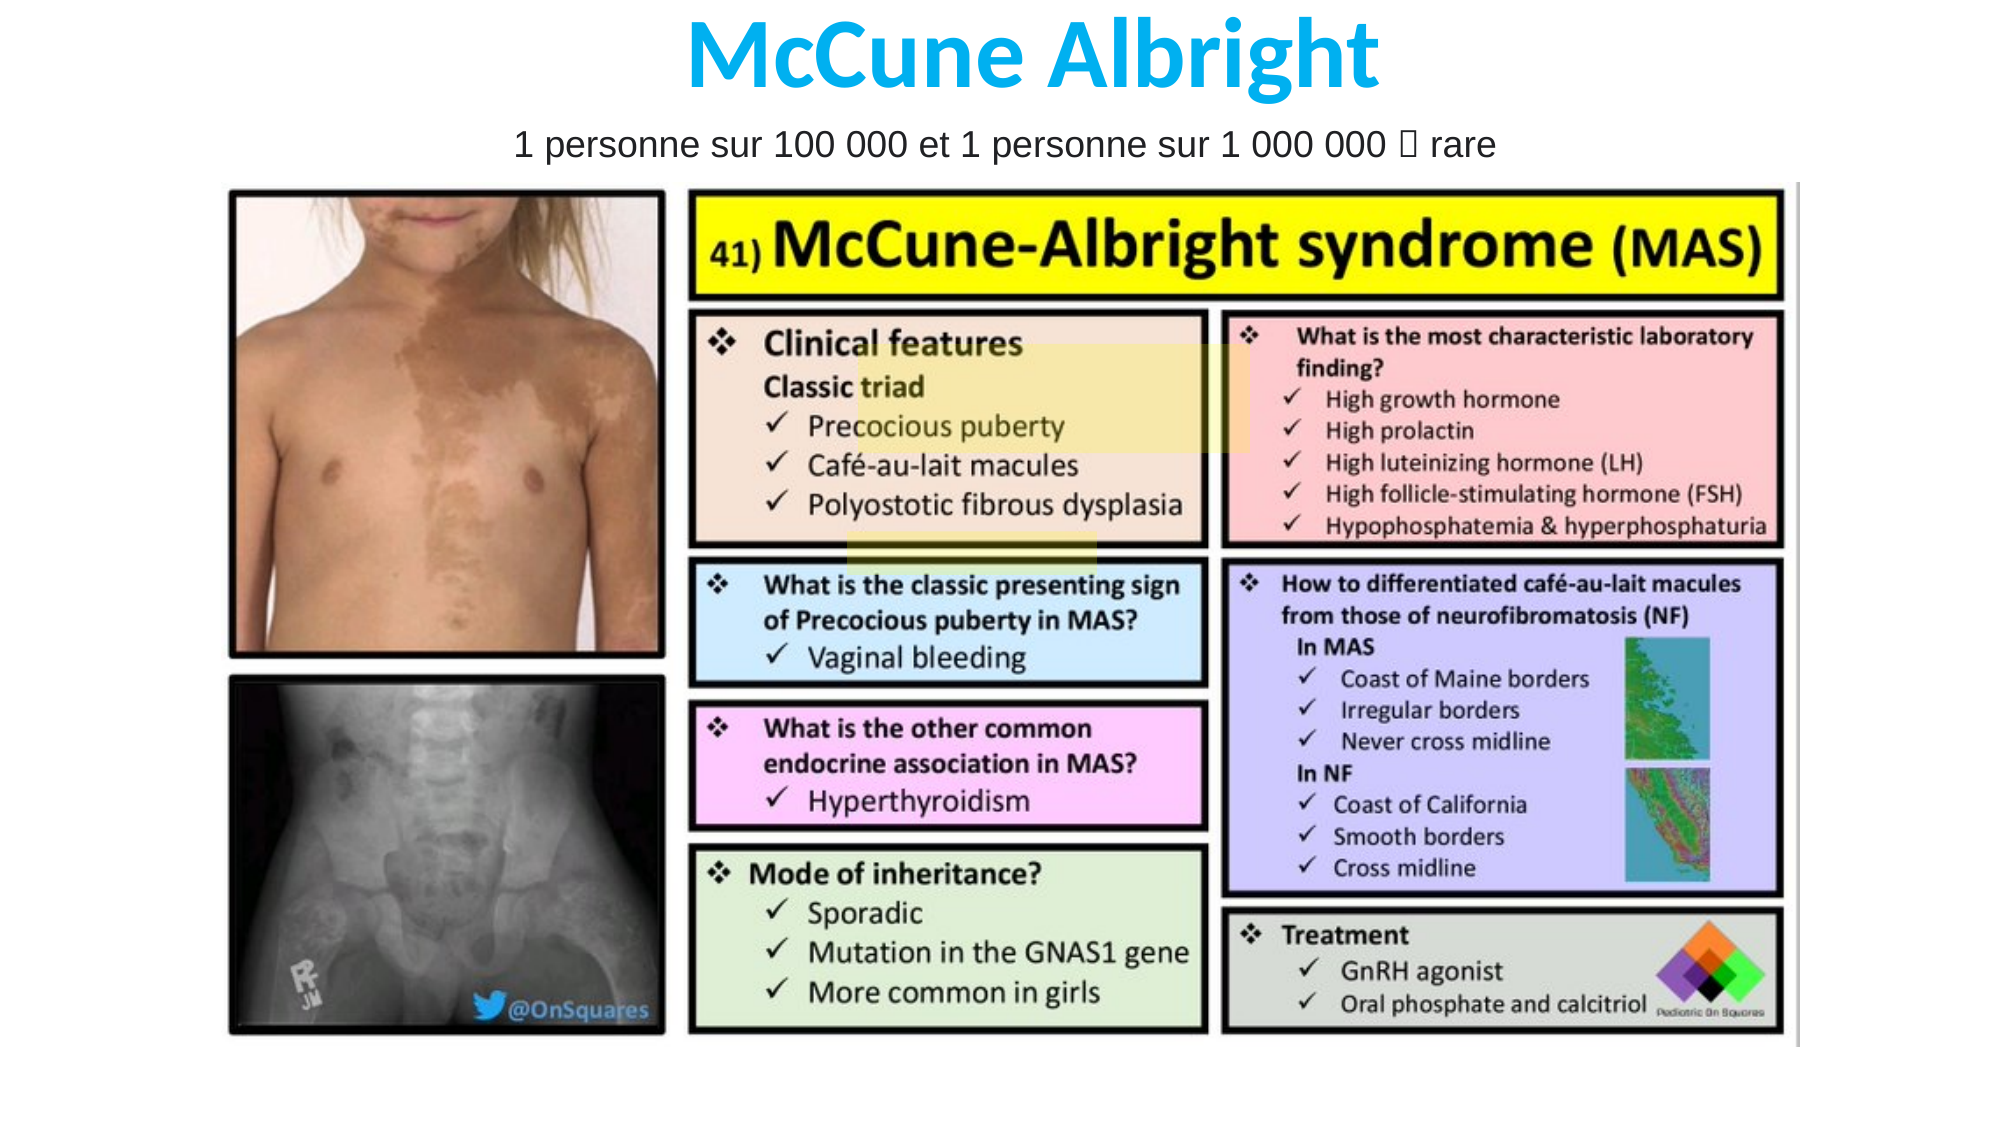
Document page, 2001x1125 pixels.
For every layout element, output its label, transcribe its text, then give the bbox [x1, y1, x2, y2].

text_box McCune Albright [595, 0, 1397, 112]
text_box 1 personne sur 100 000 et 1 personne sur 1 000 000  rare [498, 112, 1523, 173]
picture [221, 182, 1800, 1048]
